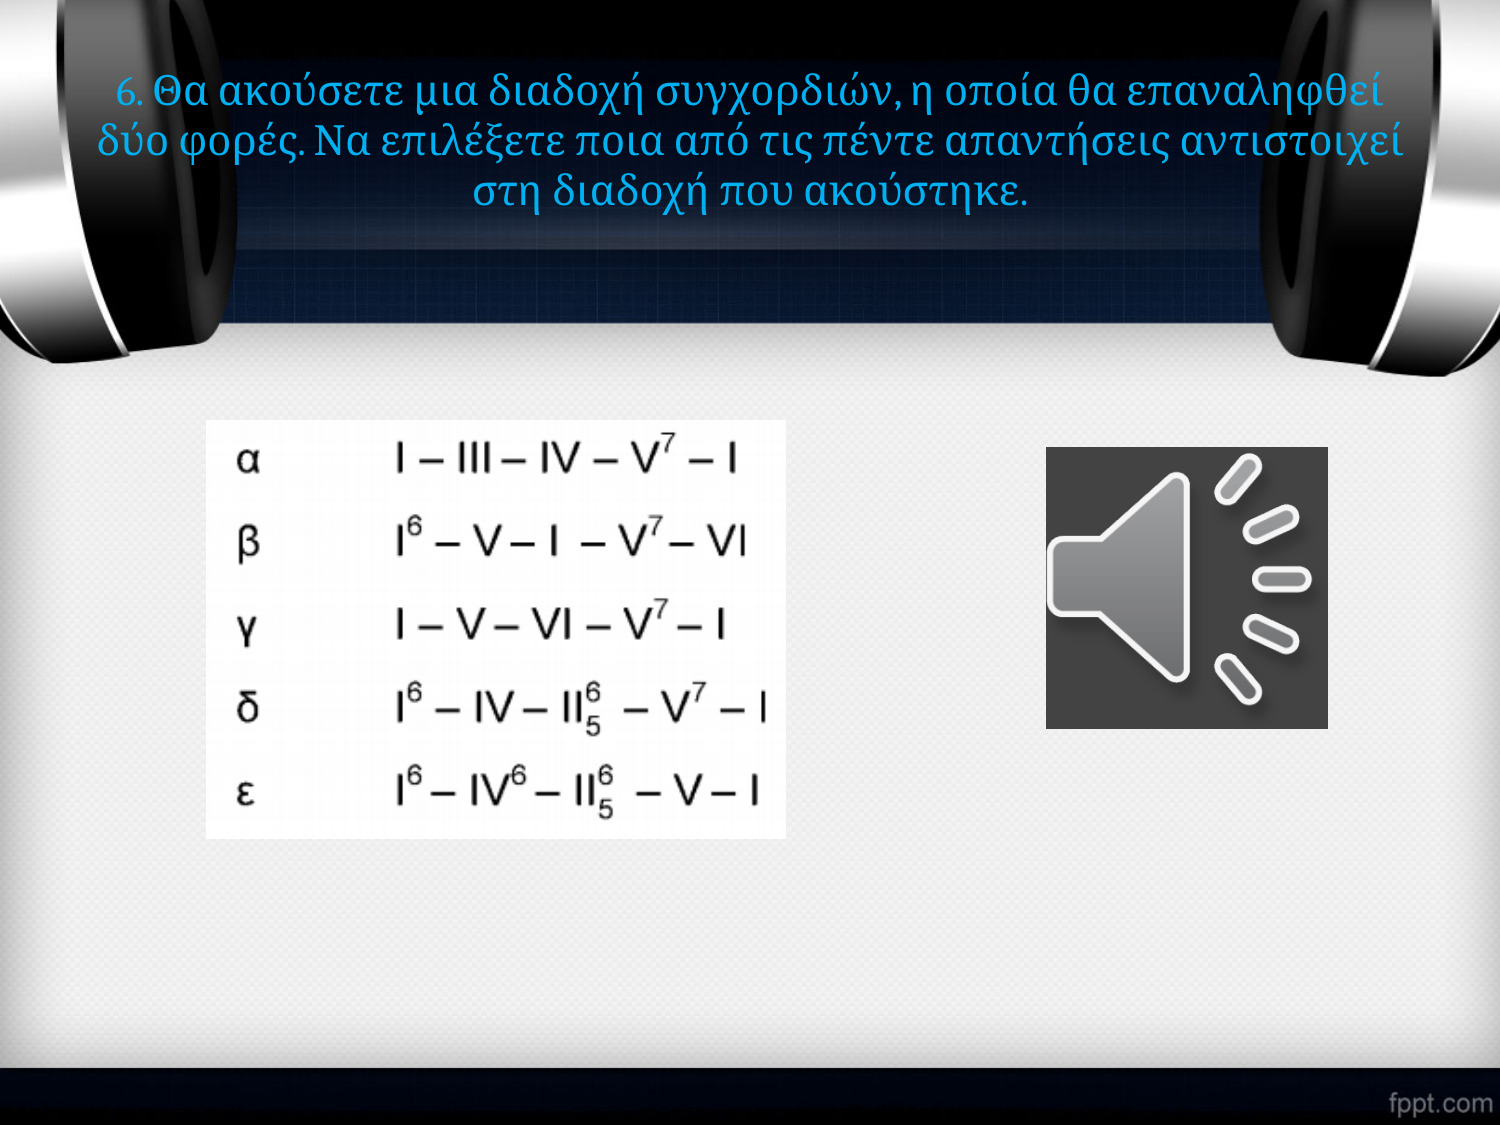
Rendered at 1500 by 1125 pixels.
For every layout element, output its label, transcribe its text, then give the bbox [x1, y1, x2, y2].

title 6. Θα ακούσετε μια διαδοχή συγχορδιών, η οποία θα επαναληφθεί δύο φορές. Να επιλέξετε ποια από τις πέντε απαντήσεις αντιστοιχεί στη διαδοχή που ακούστηκε. [75, 45, 1425, 233]
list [1045, 445, 1330, 730]
picture [0, 0, 1500, 1125]
